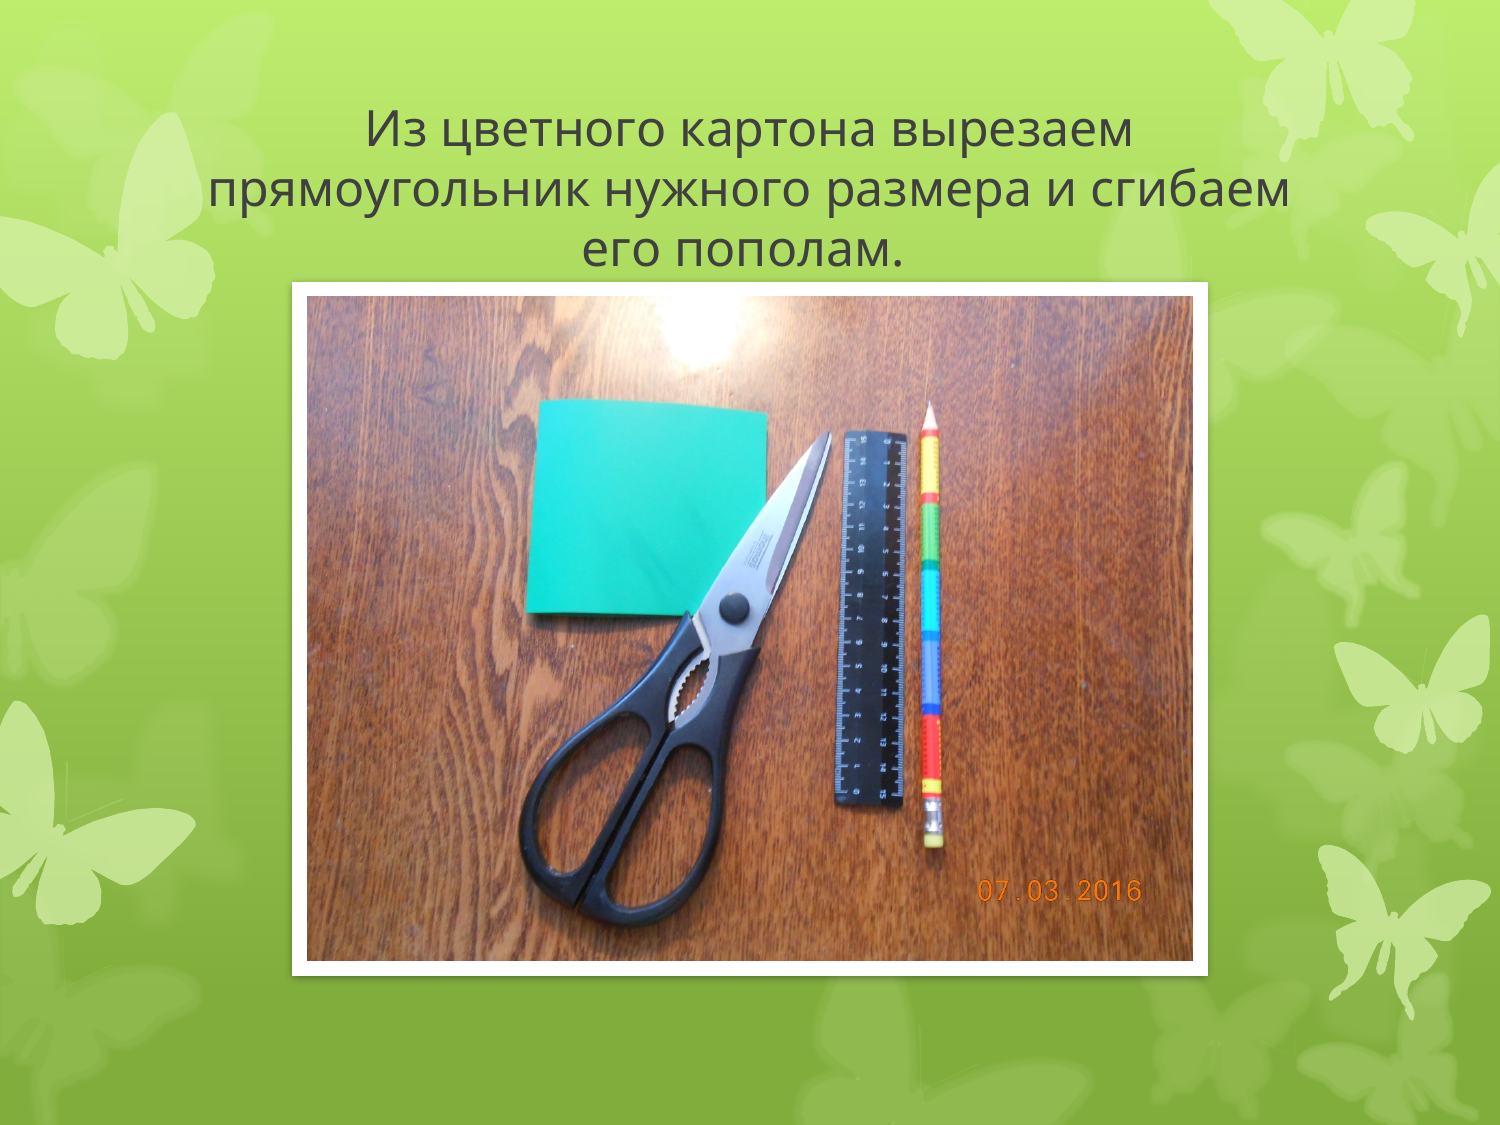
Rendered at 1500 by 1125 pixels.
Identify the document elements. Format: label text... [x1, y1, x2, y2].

title Из цветного картона вырезаем прямоугольник нужного размера и сгибаем его пополам. [165, 110, 1335, 263]
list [306, 295, 1194, 962]
